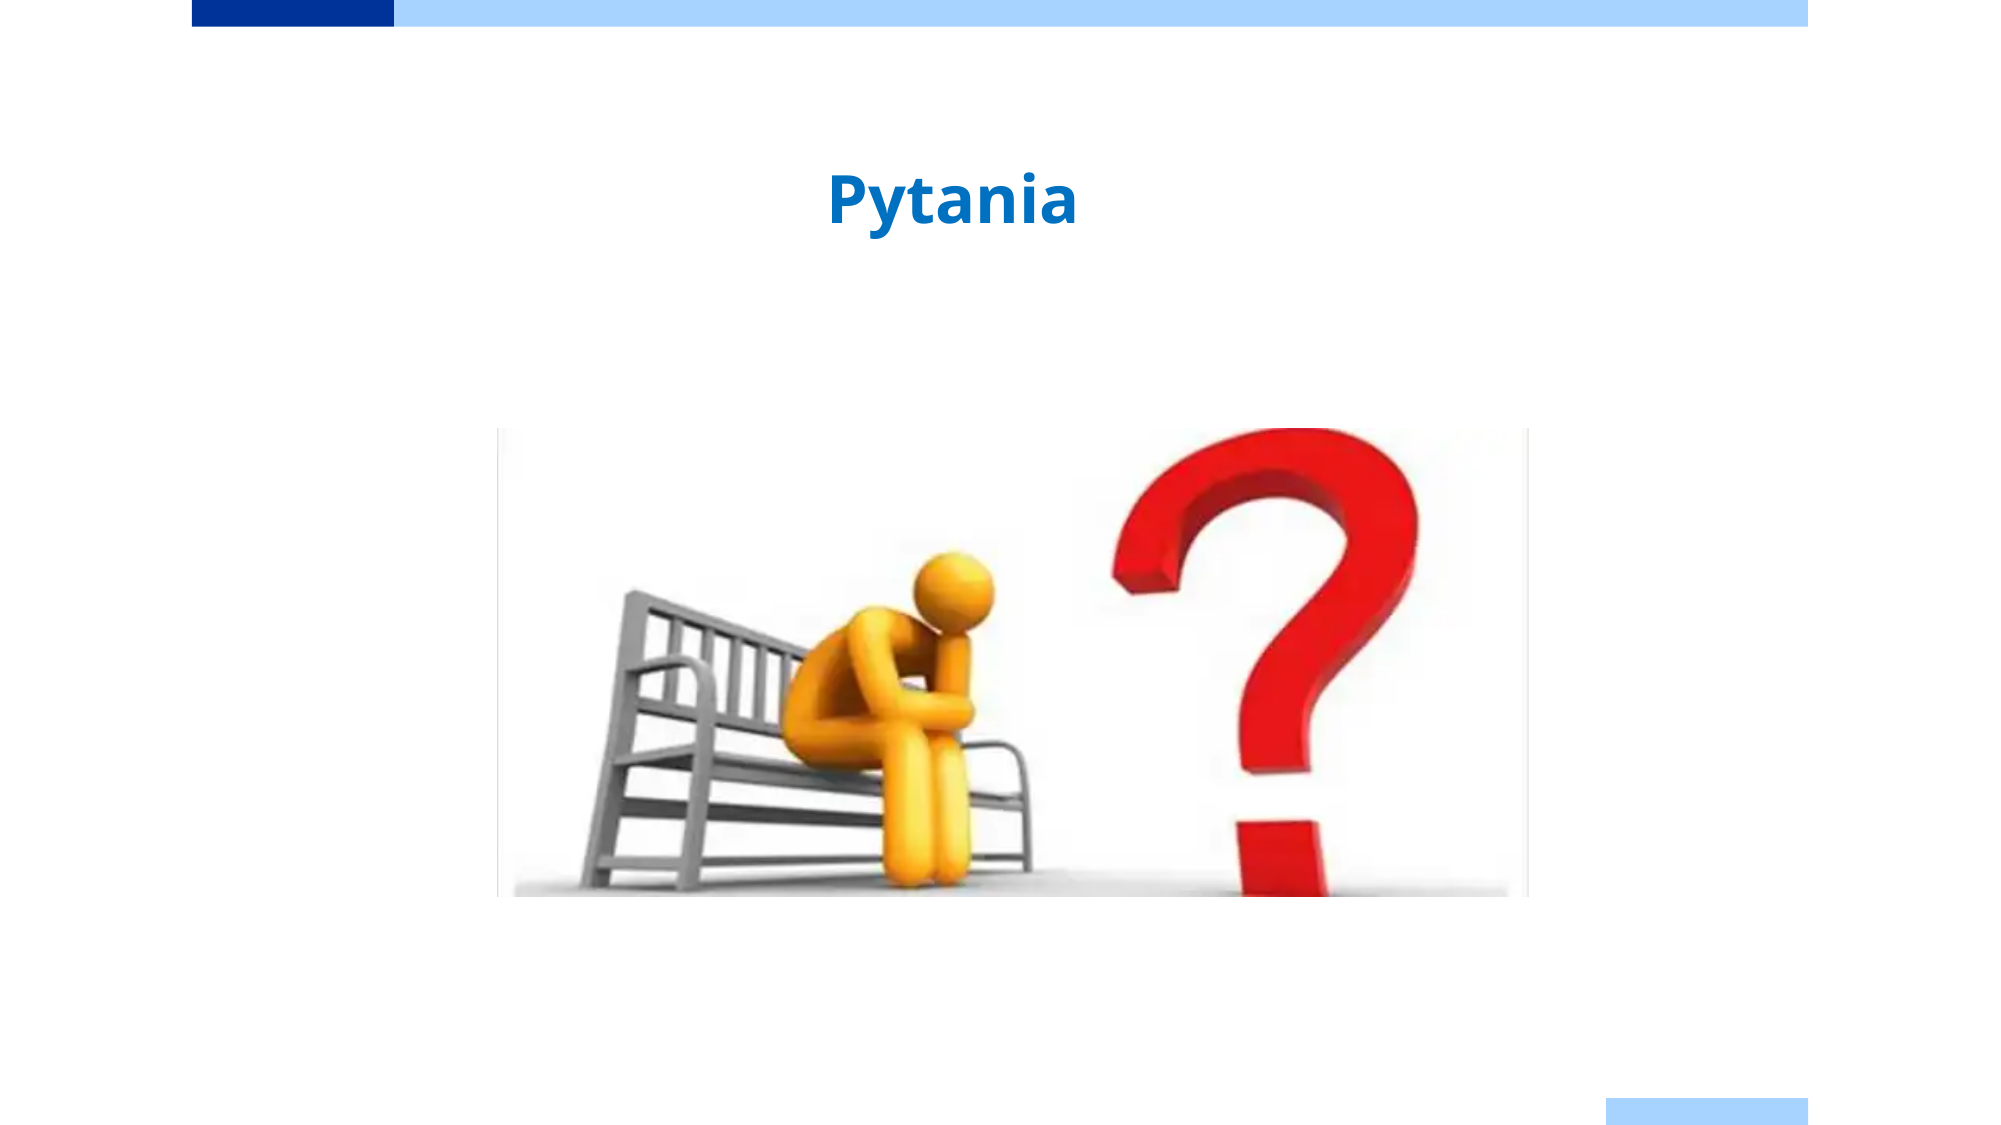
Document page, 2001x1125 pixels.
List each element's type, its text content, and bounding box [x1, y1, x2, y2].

picture [497, 428, 1529, 897]
list Pytania [373, 191, 1533, 285]
